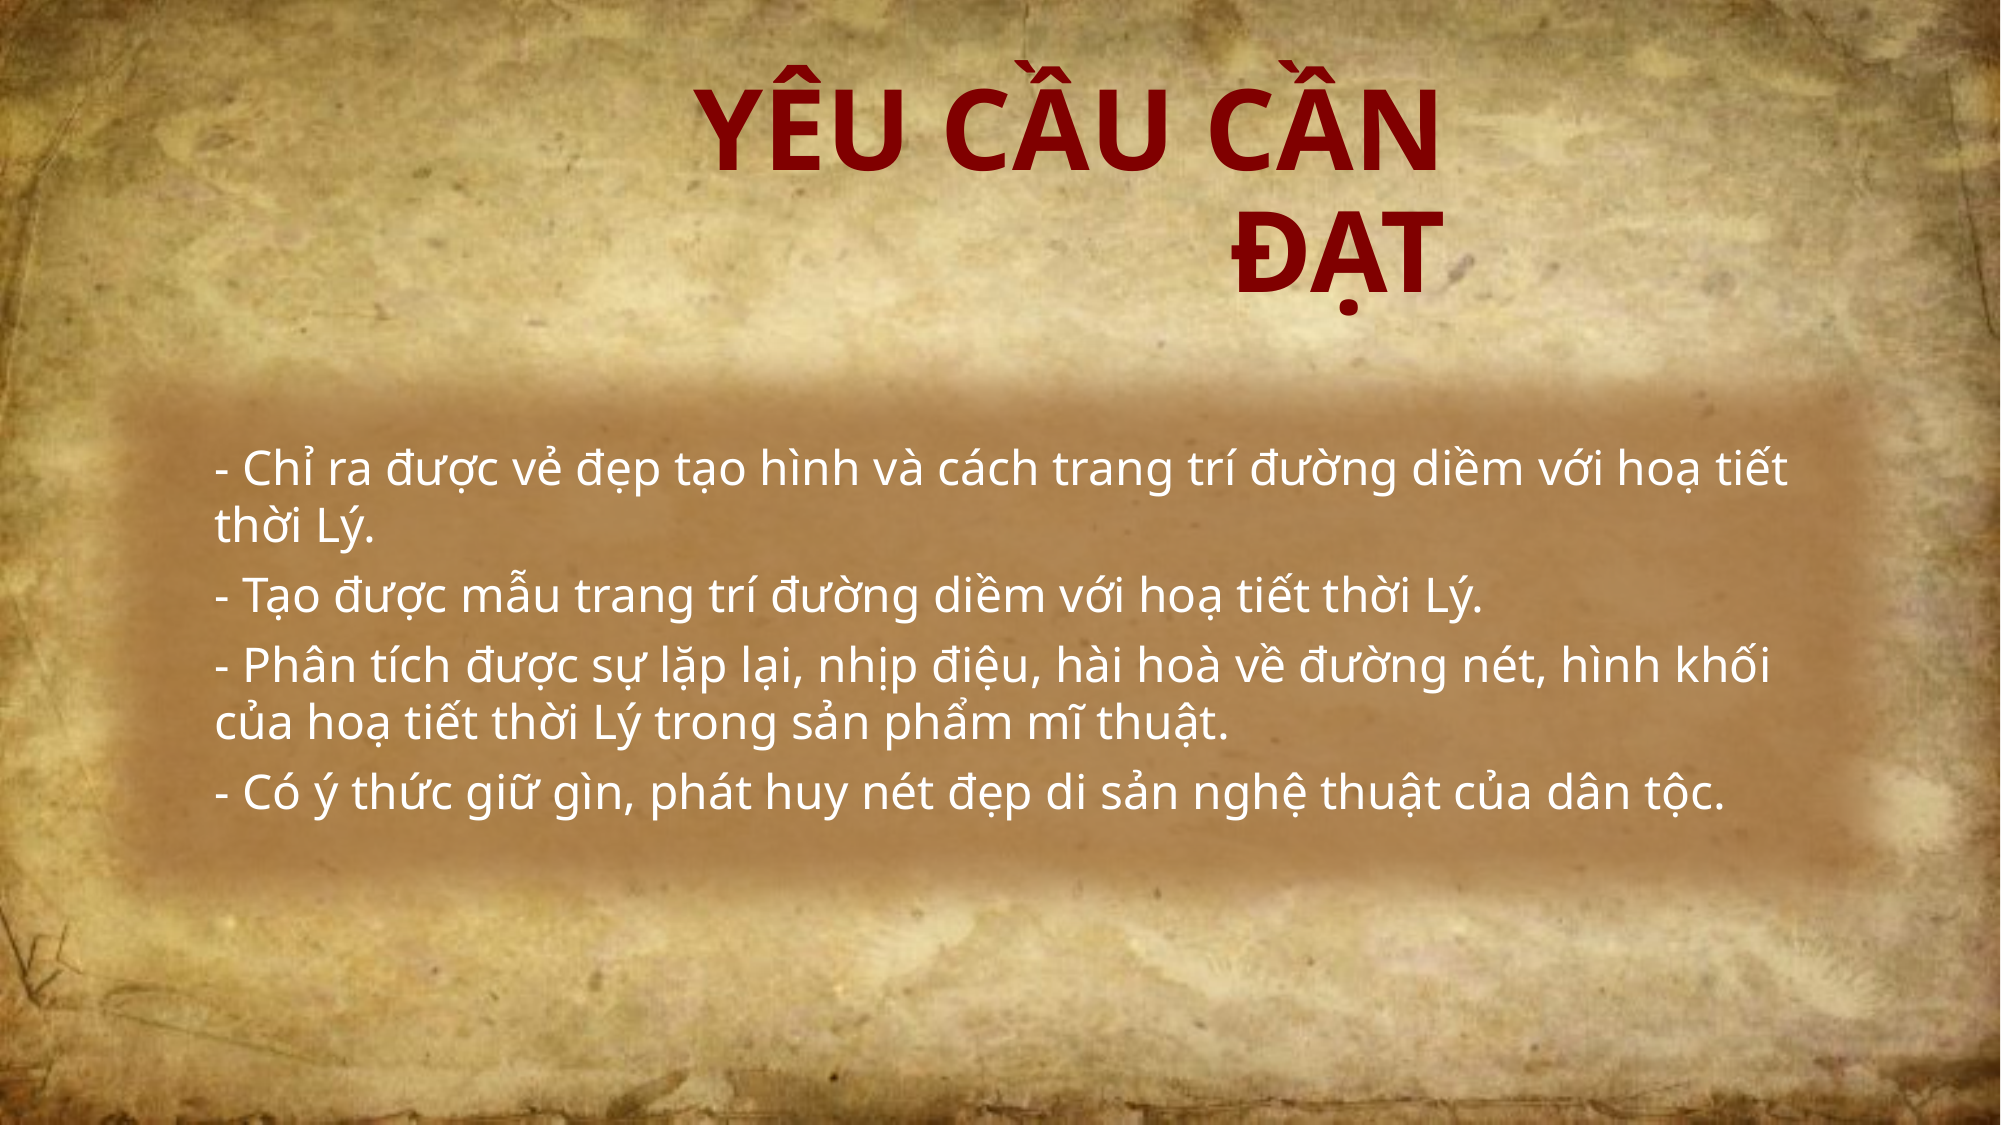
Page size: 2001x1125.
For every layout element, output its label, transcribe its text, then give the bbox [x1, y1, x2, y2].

picture [0, 0, 2001, 1125]
text_box - Chỉ ra được vẻ đẹp tạo hình và cách trang trí đường diềm với hoạ tiết thời Lý. - Tạo được mẫu trang trí đường diềm với hoạ tiết thời Lý. - Phân tích được sự lặp lại, nhịp điệu, hài hoà về đường nét, hình khối của hoạ tiết thời Lý trong sản phẩm mĩ thuật. - Có ý thức giữ gìn, phát huy nét đẹp di sản nghệ thuật của dân tộc. [199, 429, 1820, 827]
text_box [154, 422, 1840, 855]
text_box YÊU CẦU CẦN ĐẠT [539, 112, 1461, 332]
